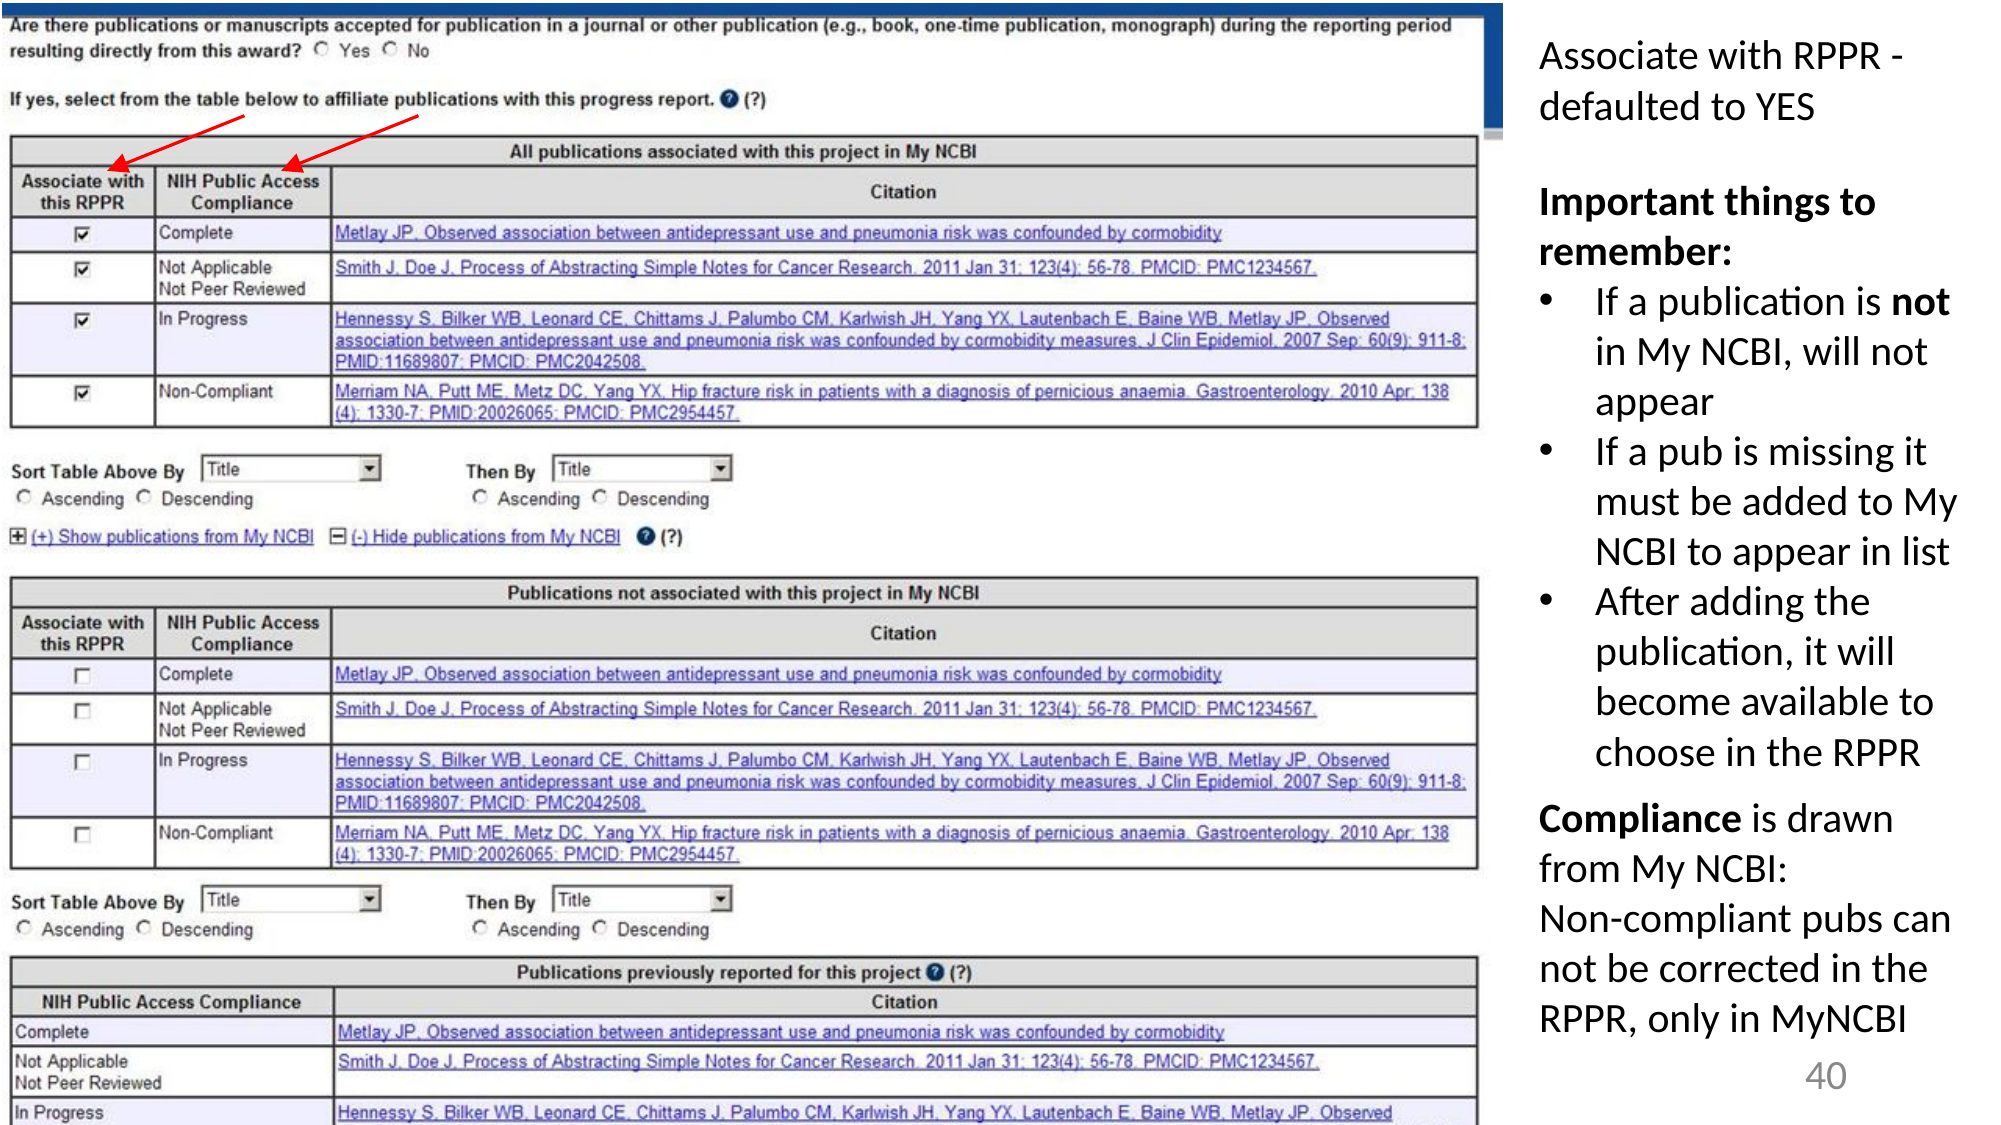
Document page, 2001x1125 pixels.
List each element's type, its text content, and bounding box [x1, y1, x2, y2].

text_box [106, 115, 245, 172]
picture [2, 2, 1504, 1125]
text_box Compliance is drawn from My NCBI: Non-compliant pubs can not be corrected in the RPPR, only in MyNCBI [1524, 782, 1986, 1073]
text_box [280, 115, 419, 172]
slide_number 40 [1506, 1042, 1863, 1103]
text_box Important things to remember: If a publication is not in My NCBI, will not appear If a pub is missing it must be added to My NCBI to appear in list After adding the publication, it will become available to choose in the RPPR [1524, 166, 1986, 782]
text_box Associate with RPPR - defaulted to YES [1524, 13, 1954, 166]
